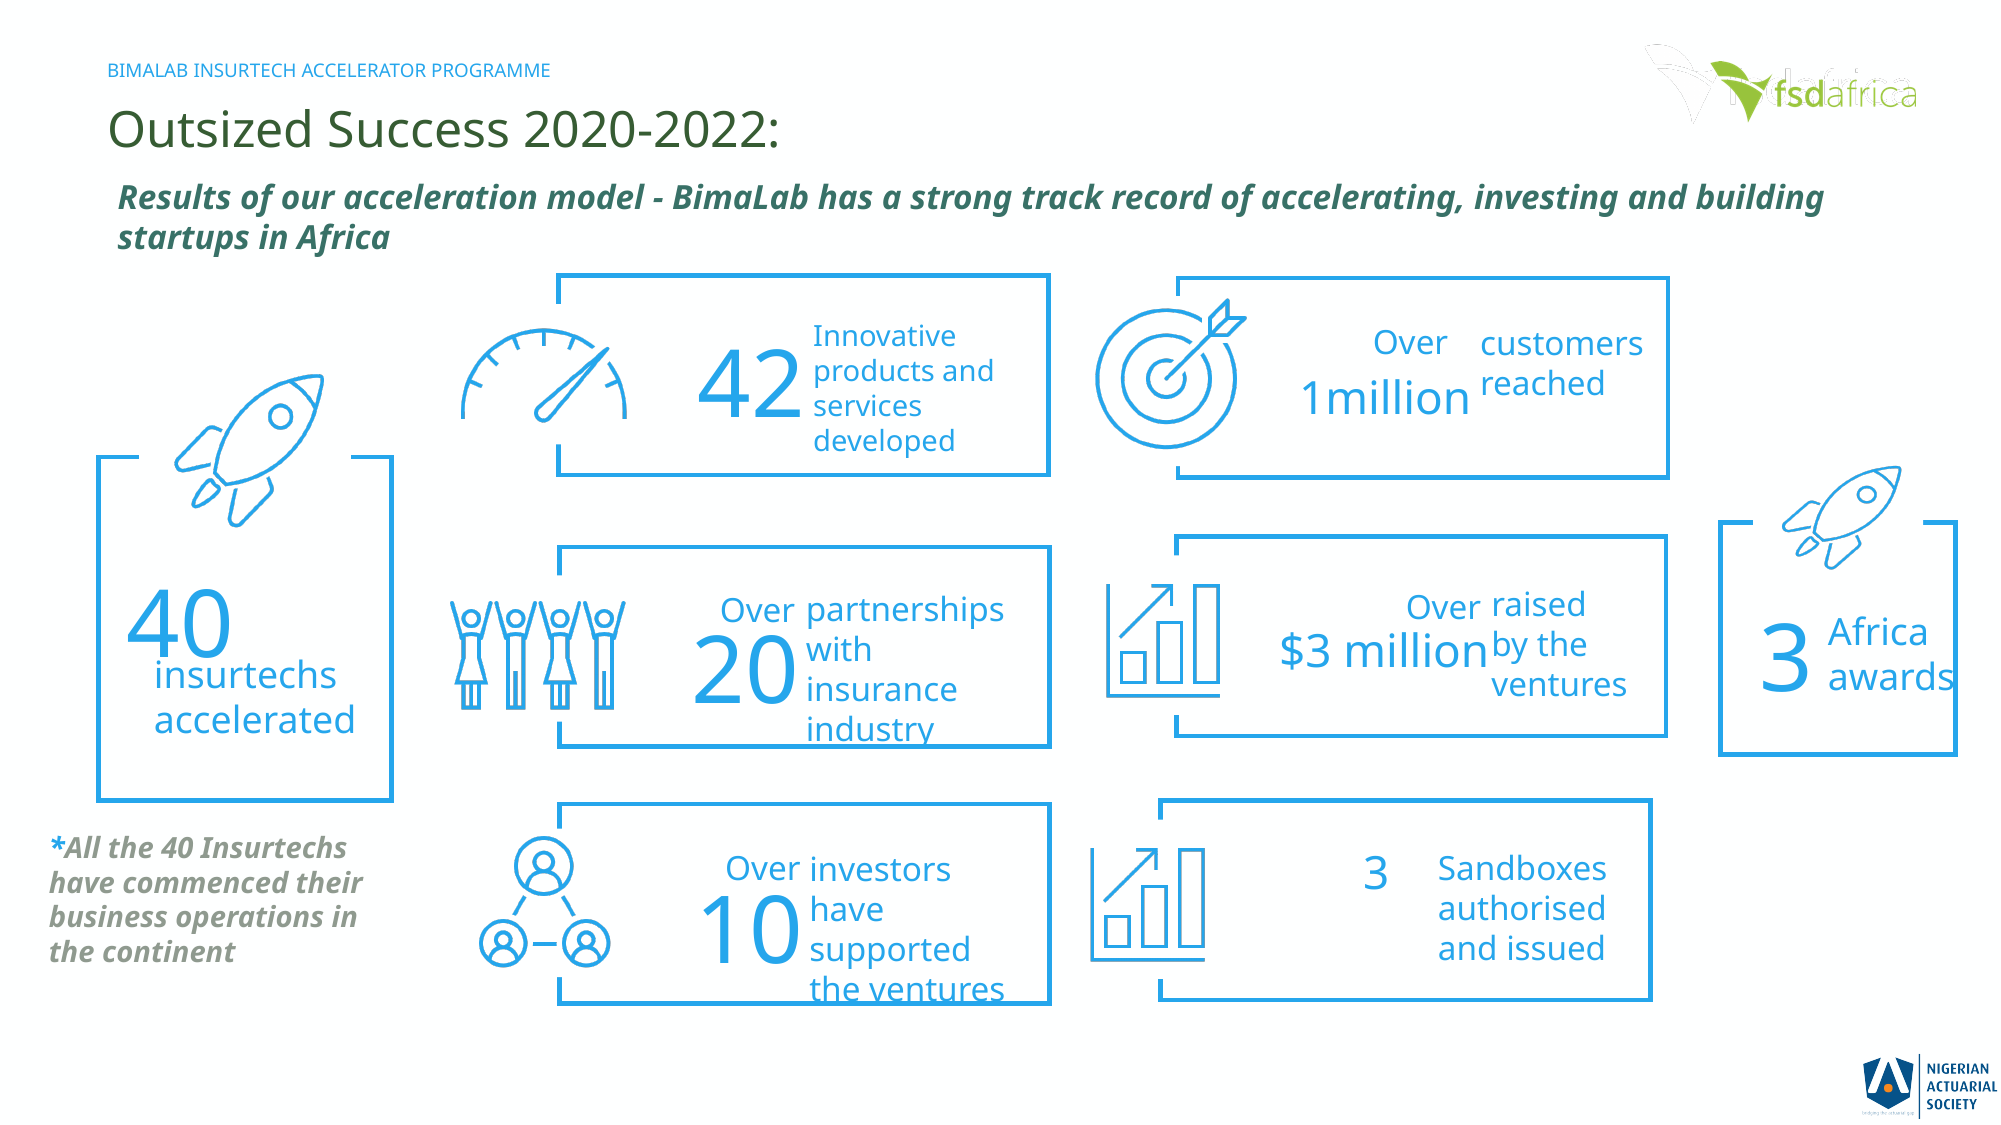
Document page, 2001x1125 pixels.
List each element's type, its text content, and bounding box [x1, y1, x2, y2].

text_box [1720, 457, 2000, 755]
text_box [1083, 536, 1667, 737]
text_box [1076, 277, 1700, 478]
text_box *All the 40 Insurtechs have commenced their business operations in the continent [33, 821, 425, 977]
text_box BIMALAB INSURTECH ACCELERATOR PROGRAMME [107, 61, 1002, 77]
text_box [1067, 800, 1651, 1001]
text_box Results of our acceleration model - BimaLab has a strong track record of accelerating, investing and building startups in Africa [102, 168, 1911, 264]
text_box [452, 803, 1050, 1004]
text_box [98, 361, 392, 801]
picture [1710, 61, 1916, 123]
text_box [446, 547, 1050, 752]
picture [1855, 1047, 2000, 1124]
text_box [451, 275, 1049, 476]
text_box Outsized Success 2020-2022: [92, 97, 1651, 210]
